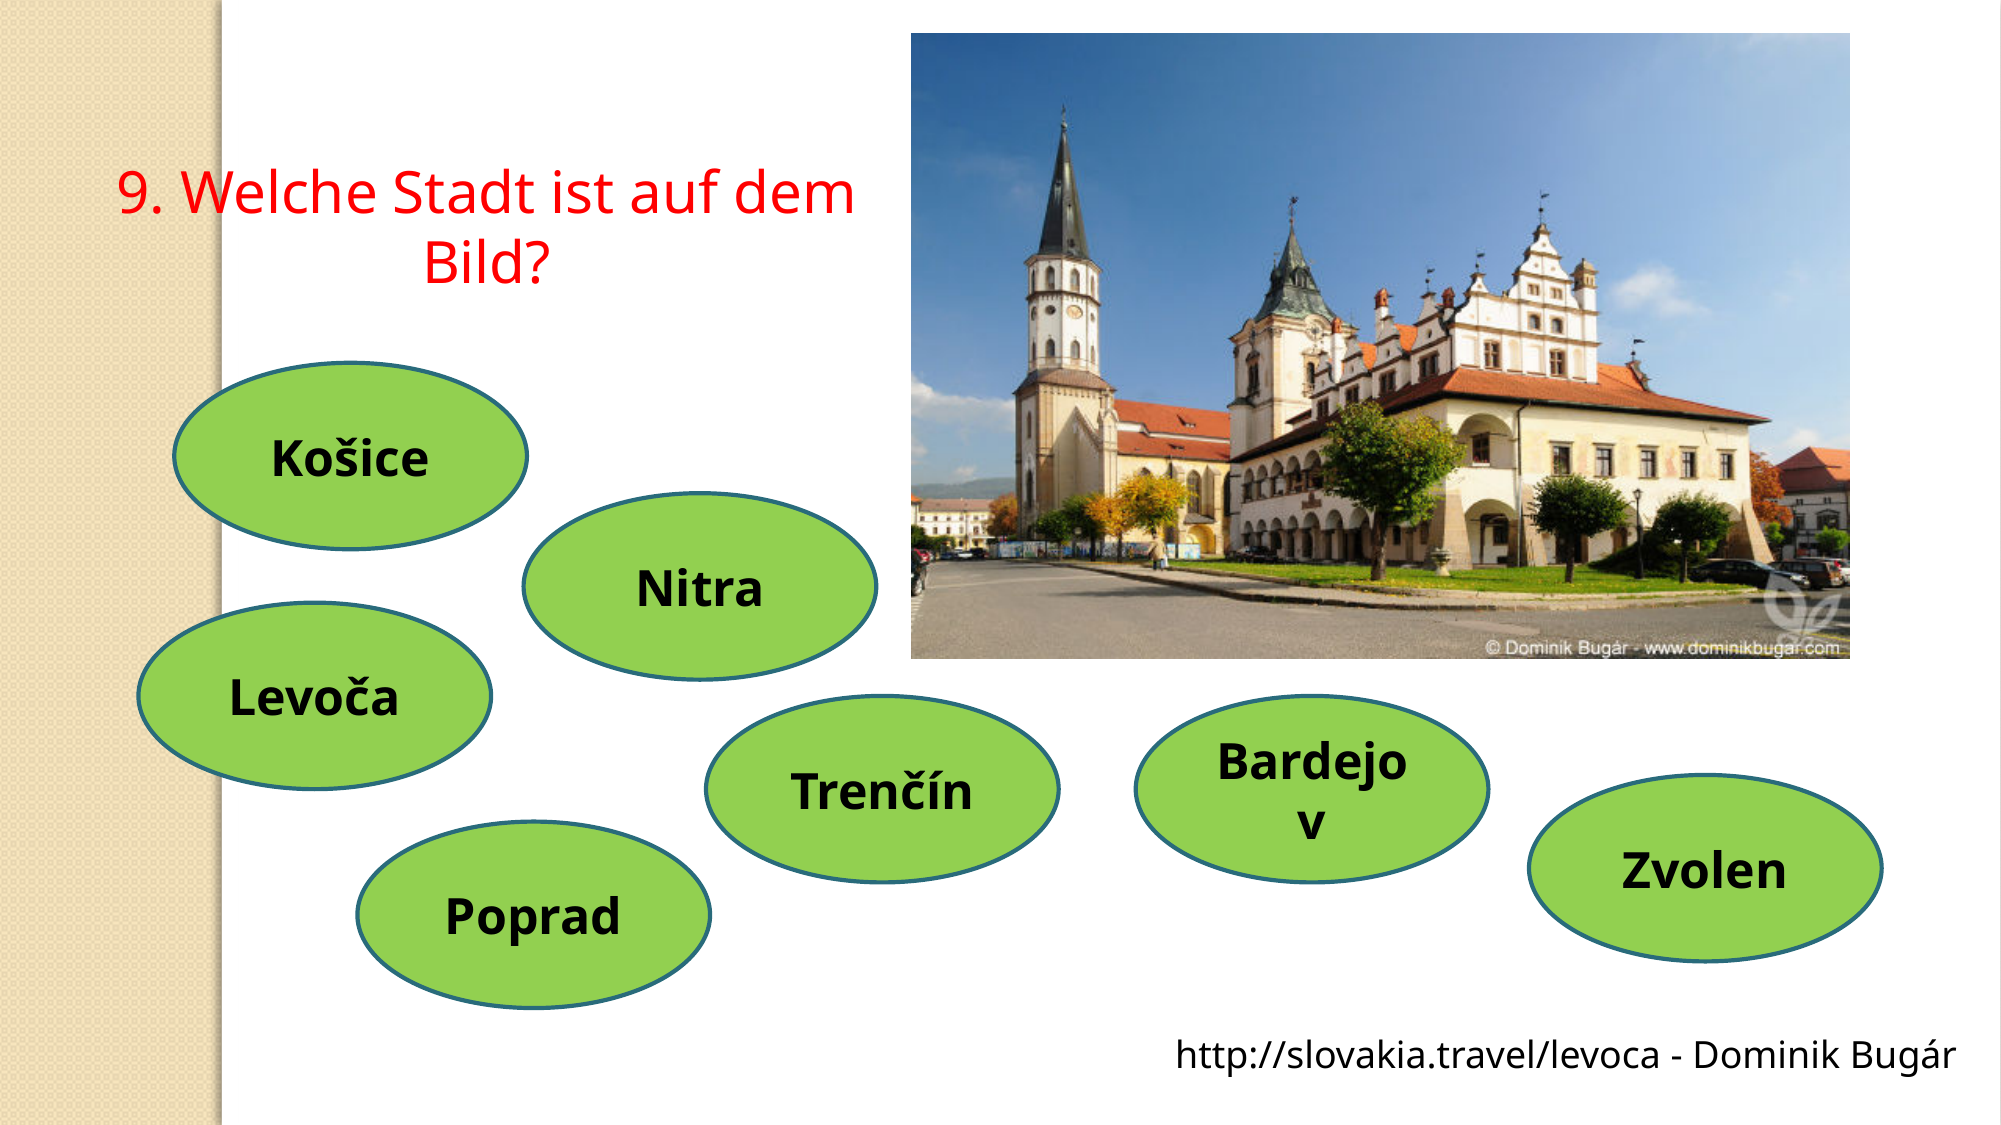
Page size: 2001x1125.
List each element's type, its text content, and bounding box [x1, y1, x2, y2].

text_box Levoča [136, 600, 494, 792]
text_box Poprad [355, 819, 713, 1011]
text_box Trenčín [703, 693, 1061, 885]
text_box Košice [172, 360, 530, 552]
text_box Nitra [521, 491, 879, 682]
text_box http://slovakia.travel/levoca - Dominik Bugár [1160, 1023, 1973, 1084]
picture [911, 33, 1850, 659]
text_box Zvolen [1526, 772, 1884, 964]
text_box 9. Welche Stadt ist auf dem Bild? [77, 147, 896, 303]
text_box Bardejov [1133, 693, 1491, 885]
